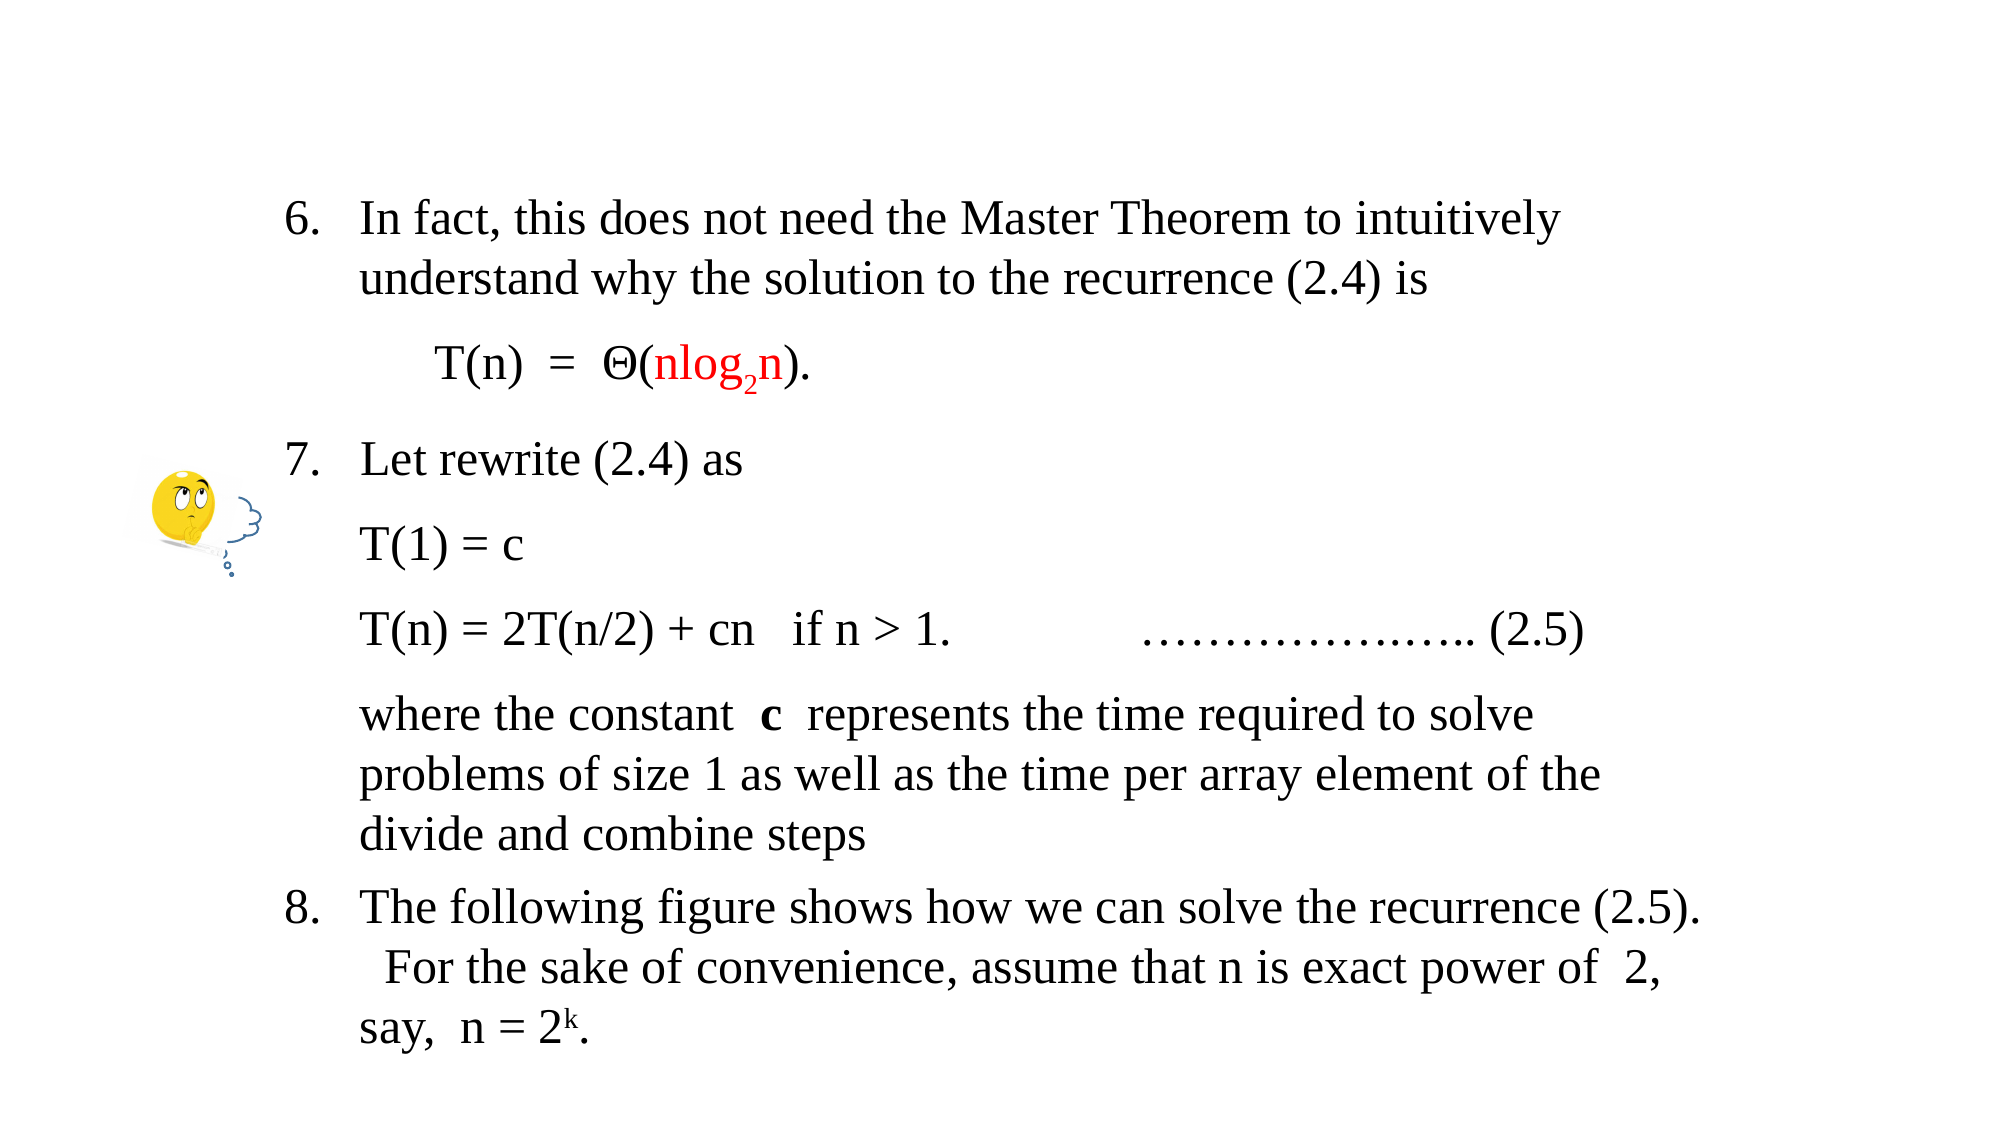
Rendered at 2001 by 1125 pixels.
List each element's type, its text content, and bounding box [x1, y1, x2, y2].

picture [123, 455, 242, 560]
text_box [234, 496, 262, 543]
text_box [223, 561, 232, 570]
text_box In fact, this does not need the Master Theorem to intuitively understand why the solution to the recurrence (2.4) is T(n) = Θ(nlog2n). Let rewrite (2.4) as T(1) = c T(n) = 2T(n/2) + cn if n > 1. …………….….. (2.5) where the constant c represents the time required to solve problems of size 1 as well as the time per array element of the divide and combine steps The following figure shows how we can solve the recurrence (2.5). For the sake of convenience, assume that n is exact power of 2, say, n = 2k. [269, 177, 1742, 1061]
